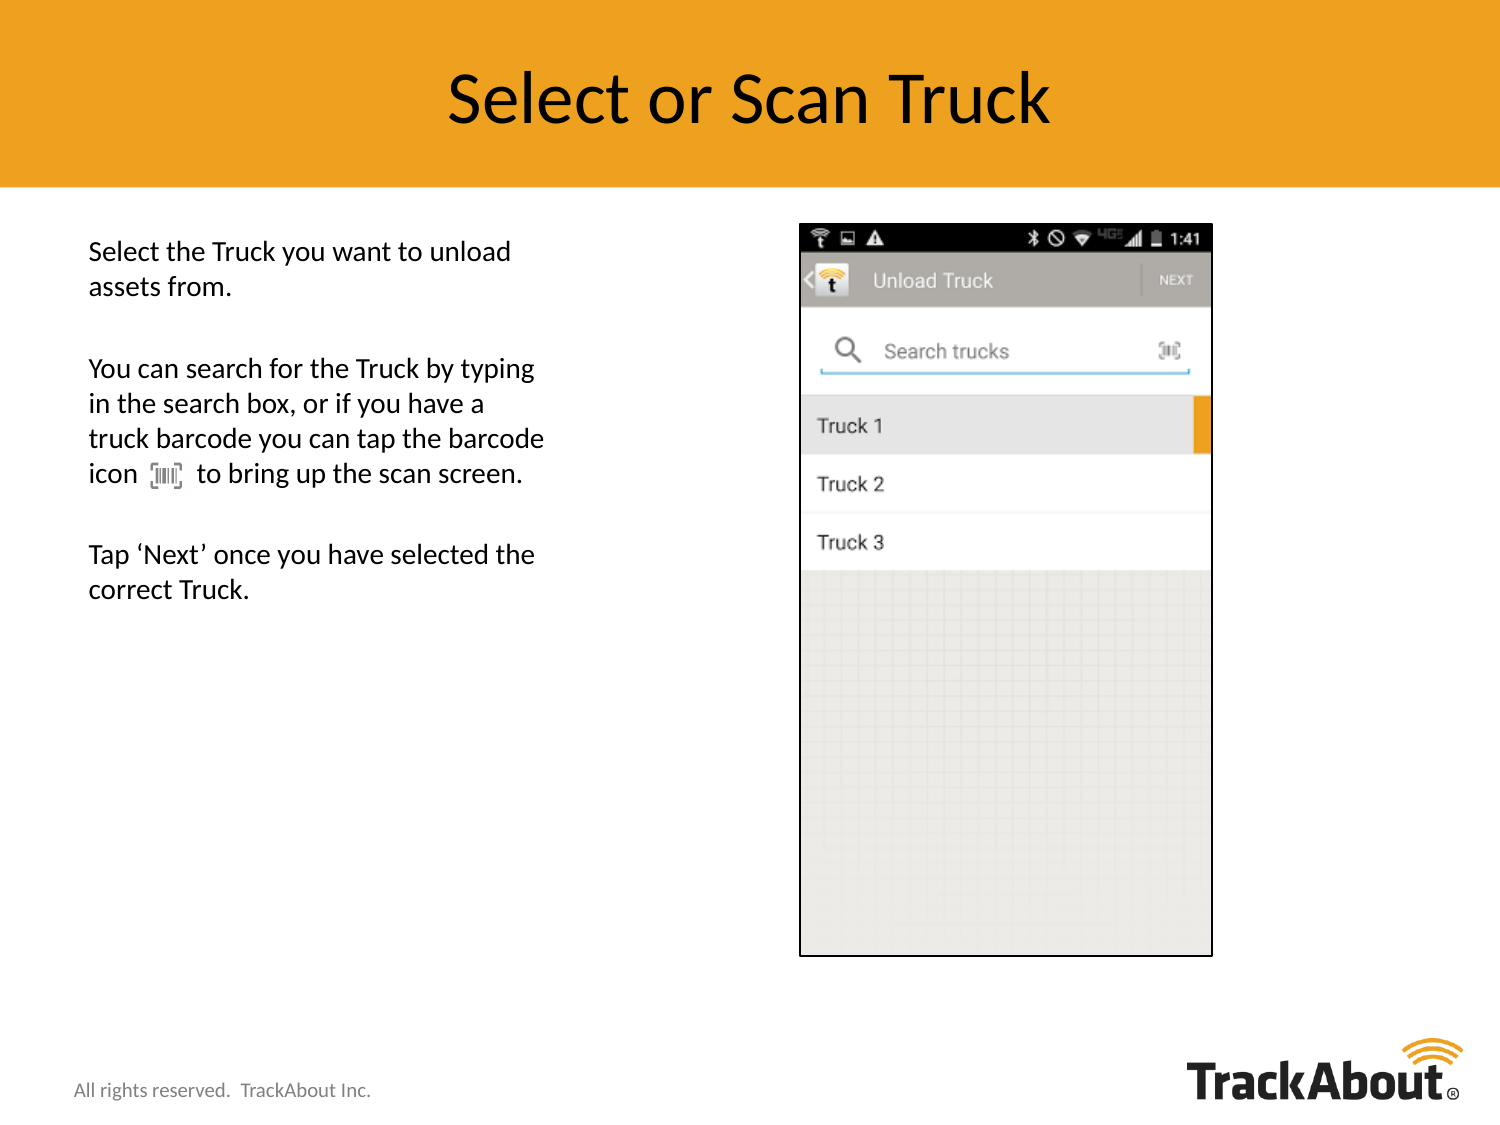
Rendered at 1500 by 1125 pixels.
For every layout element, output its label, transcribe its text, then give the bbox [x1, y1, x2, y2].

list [800, 224, 1211, 956]
picture [137, 452, 195, 500]
list Select the Truck you want to unload assets from. You can search for the Truck by typing in the search box, or if you have a truck barcode you can tap the barcode icon to bring up the scan screen. Tap ‘Next’ once you have selected the correct Truck. [73, 224, 567, 955]
picture [1187, 1038, 1463, 1100]
title Select or Scan Truck [75, 18, 1425, 169]
